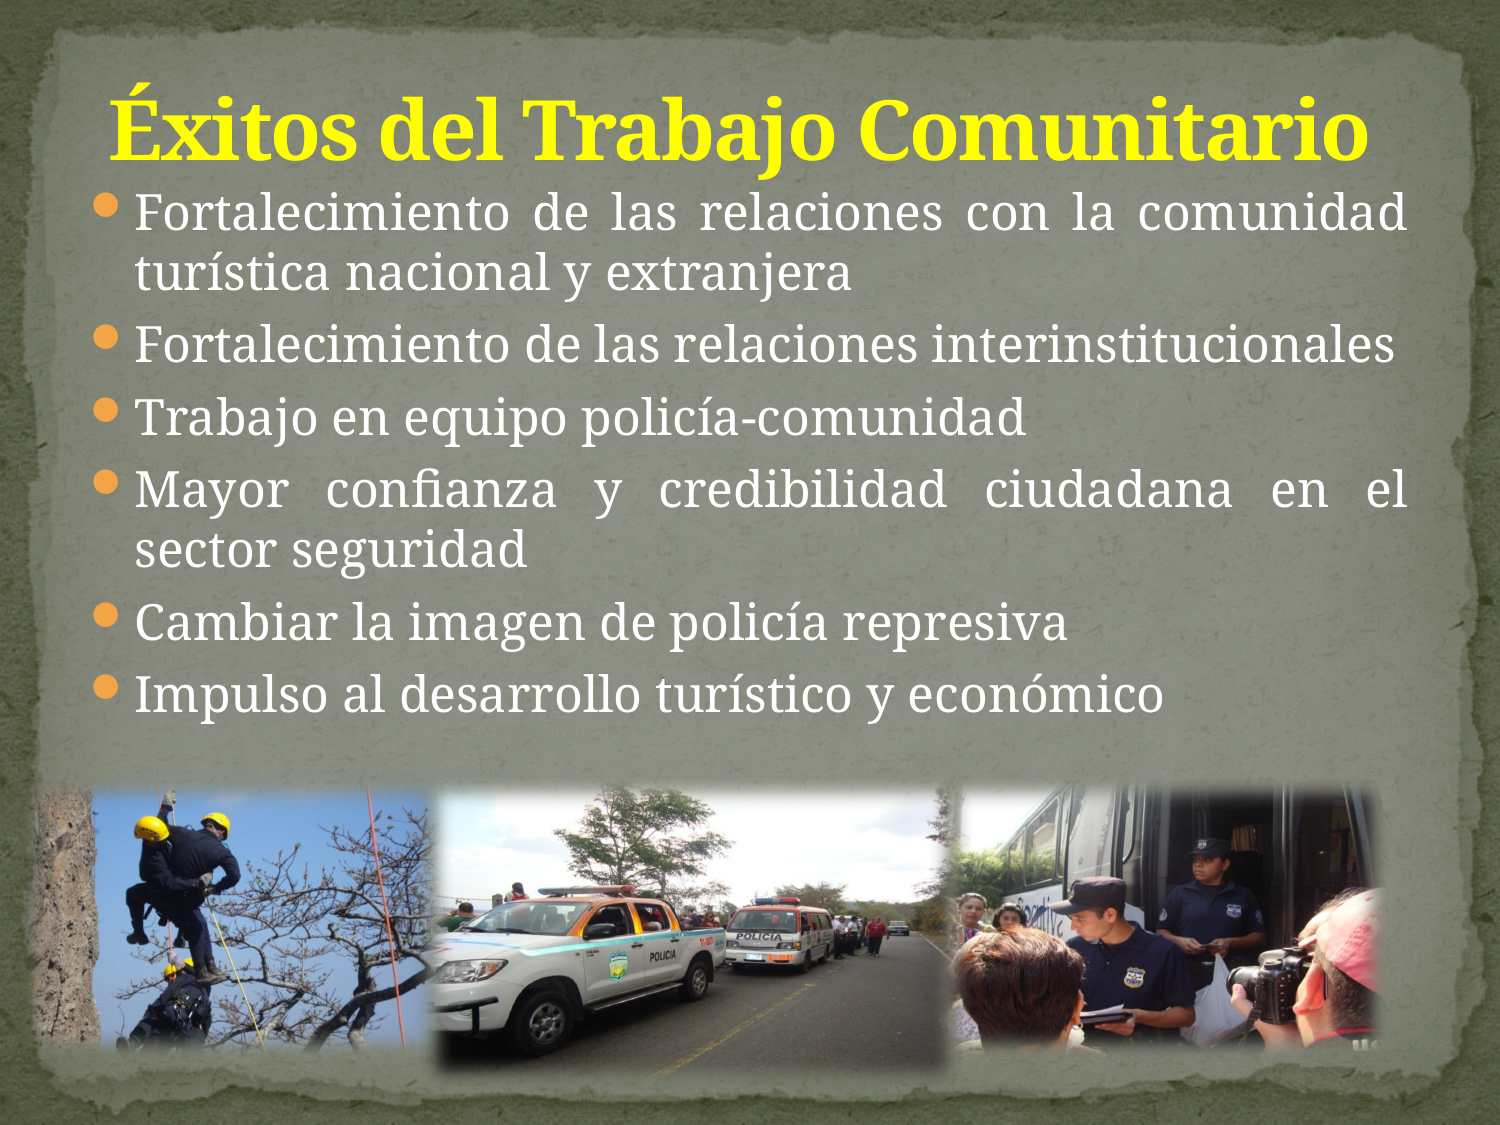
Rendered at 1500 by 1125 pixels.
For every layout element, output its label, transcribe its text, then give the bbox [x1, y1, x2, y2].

title Éxitos del Trabajo Comunitario [74, 24, 1425, 185]
list Fortalecimiento de las relaciones con la comunidad turística nacional y extranjera Fortalecimiento de las relaciones interinstitucionales Trabajo en equipo policía-comunidad Mayor confianza y credibilidad ciudadana en el sector seguridad Cambiar la imagen de policía represiva Impulso al desarrollo turístico y económico [75, 185, 1424, 776]
picture [19, 775, 1388, 1089]
